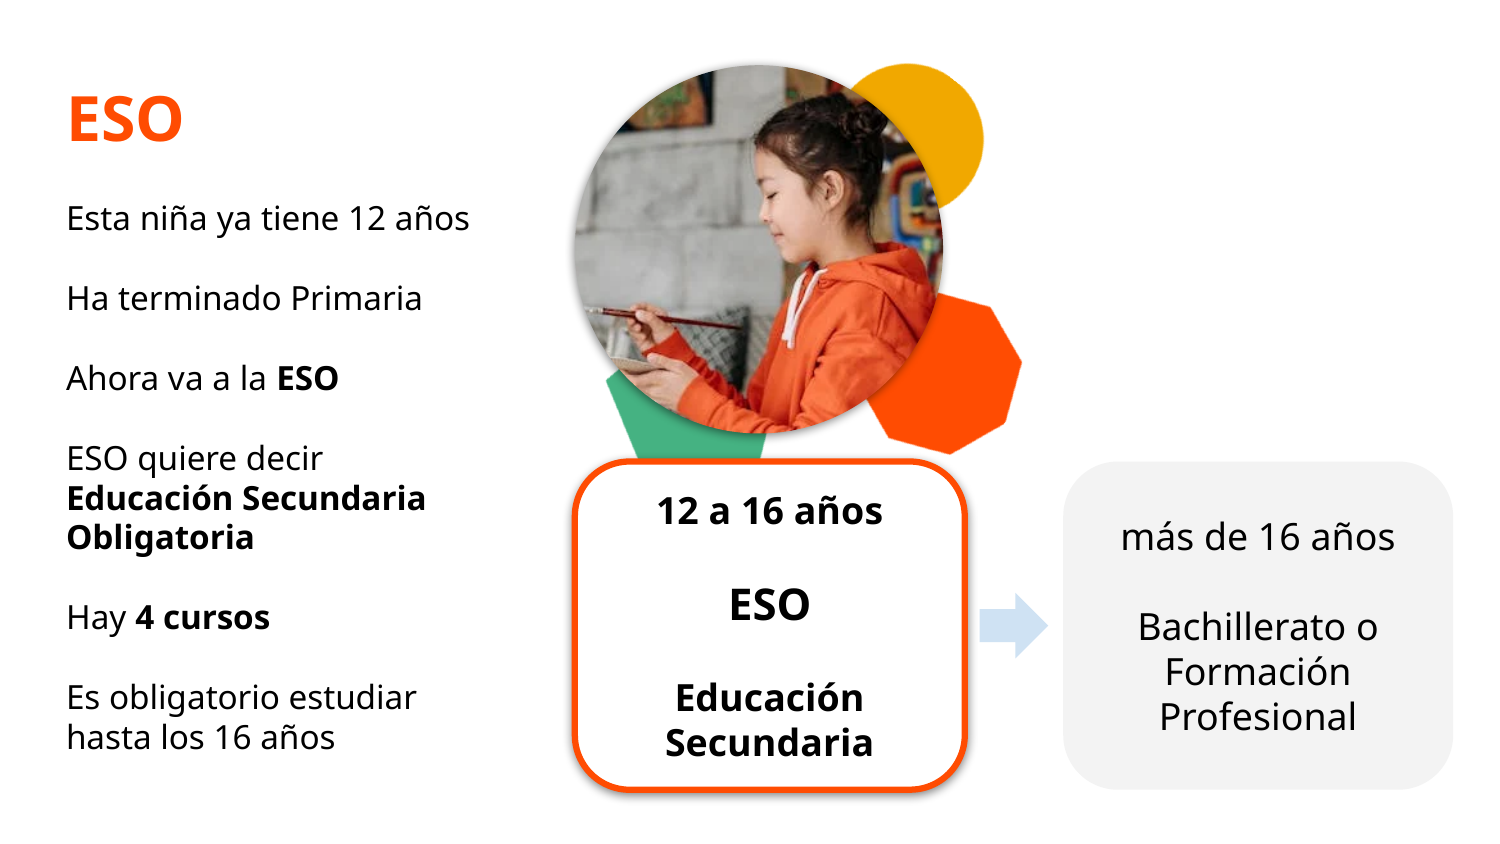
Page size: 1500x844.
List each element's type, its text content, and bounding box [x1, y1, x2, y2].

picture [573, 25, 1151, 499]
title ESO [51, 45, 512, 170]
text_box [979, 592, 1049, 659]
list Esta niña ya tiene 12 años Ha terminado Primaria Ahora va a la ESO ESO quiere decir Educación Secundaria Obligatoria Hay 4 cursos Es obligatorio estudiar hasta los 16 años [51, 182, 512, 709]
text_box 12 a 16 años ESO Educación Secundaria [574, 468, 965, 790]
text_box más de 16 años Bachillerato o Formación Profesional [1063, 461, 1454, 790]
